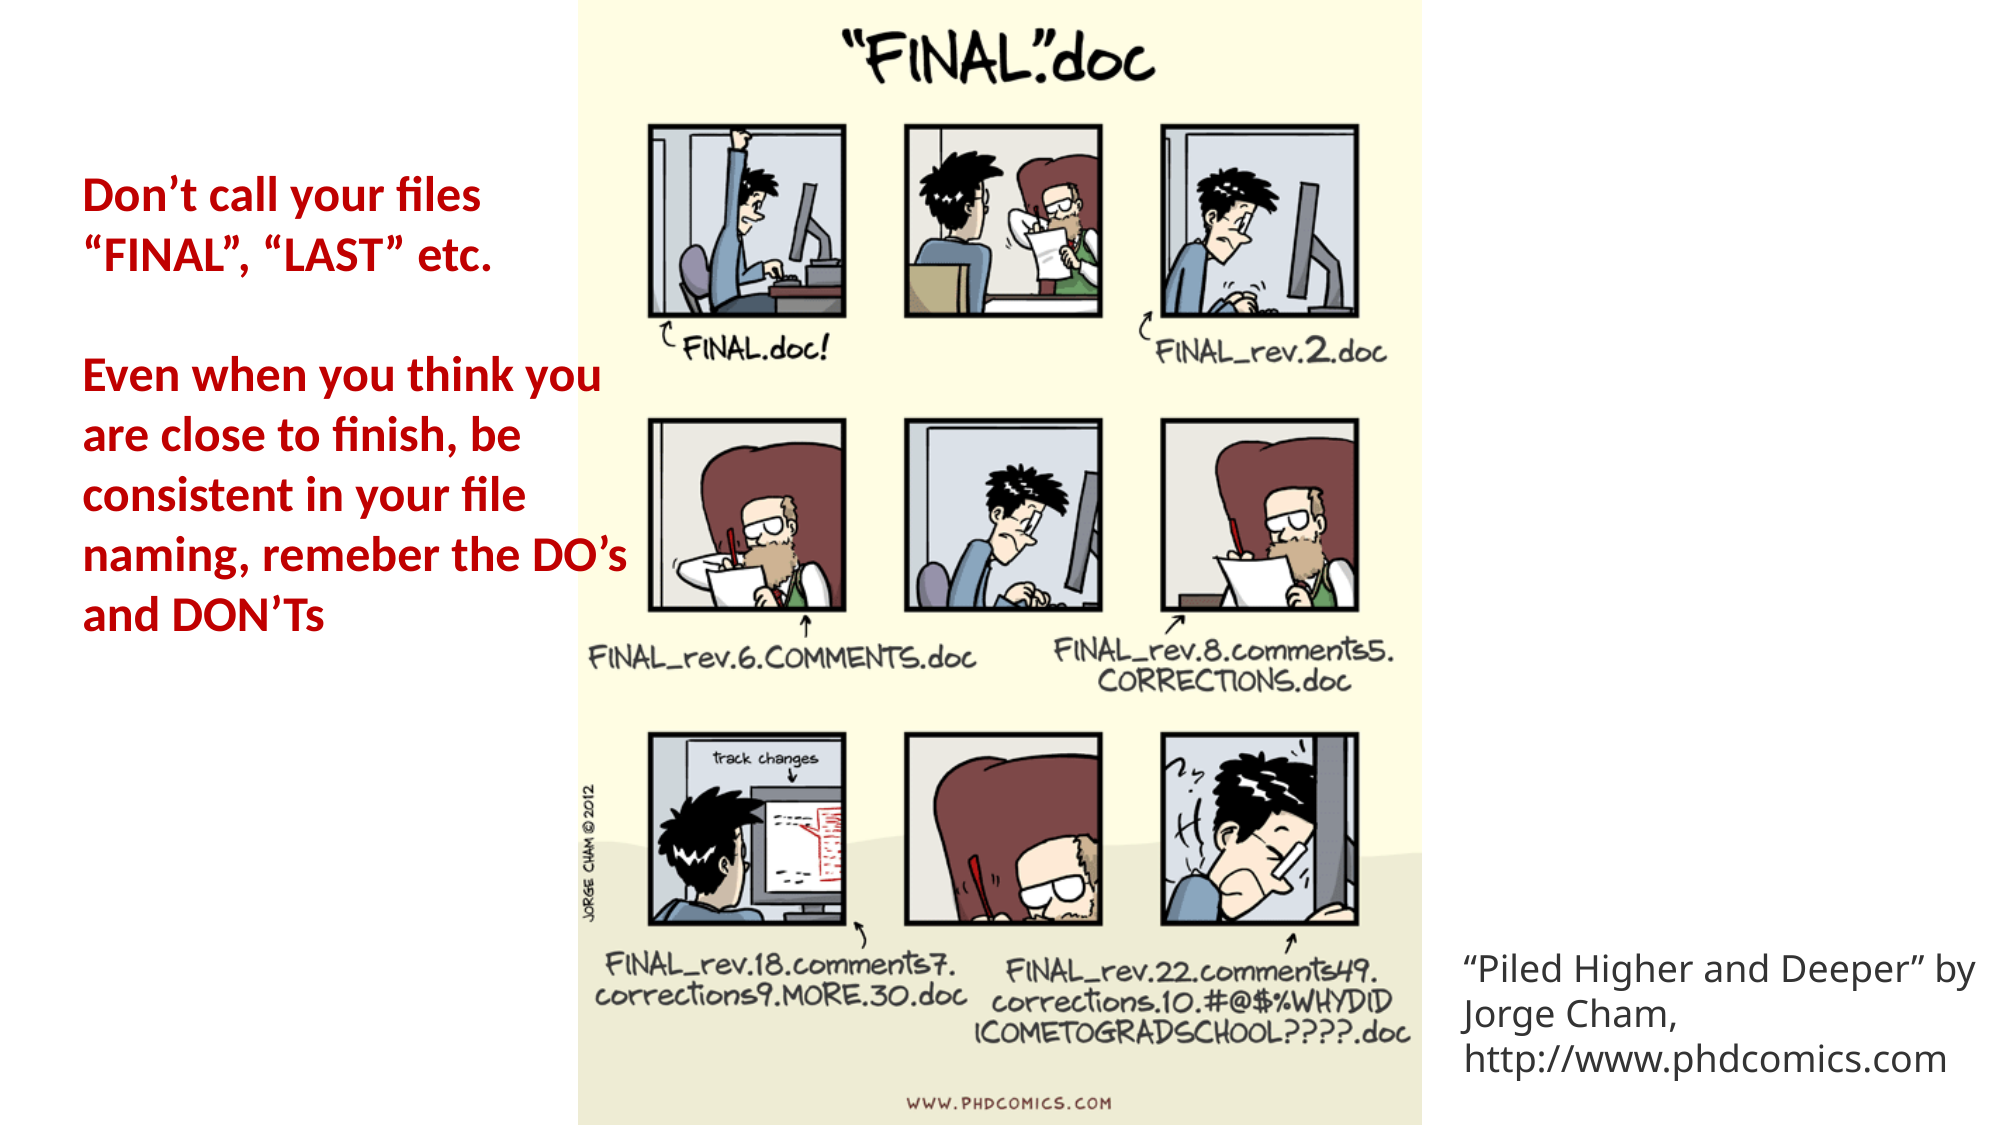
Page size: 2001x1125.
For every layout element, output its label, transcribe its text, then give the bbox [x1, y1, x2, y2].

picture [578, 0, 1422, 1125]
text_box “Piled Higher and Deeper” by Jorge Cham, http://www.phdcomics.com [1448, 937, 2000, 1088]
text_box Don’t call your files “FINAL”, “LAST” etc. Even when you think you are close to finish, be consistent in your file naming, remeber the DO’s and DON’Ts [67, 153, 578, 649]
